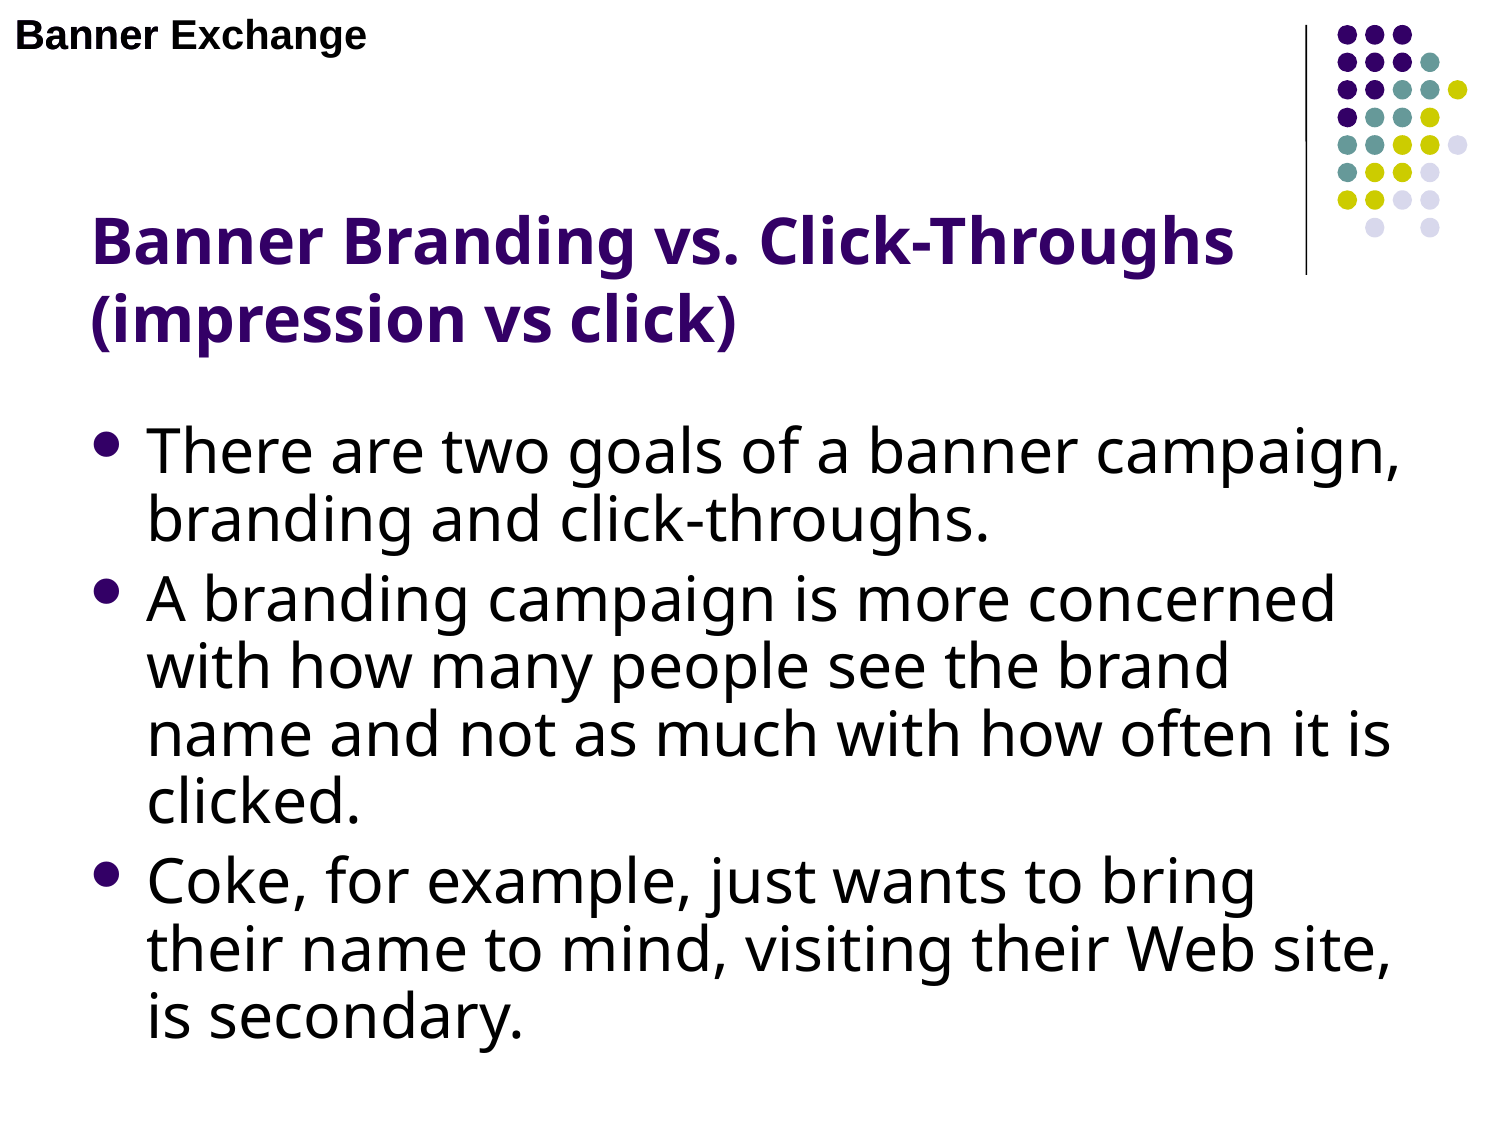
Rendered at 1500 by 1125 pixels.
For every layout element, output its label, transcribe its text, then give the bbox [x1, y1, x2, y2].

text_box Banner Exchange [0, 0, 394, 65]
list There are two goals of a banner campaign, branding and click-throughs. A branding campaign is more concerned with how many people see the brand name and not as much with how often it is clicked. Coke, for example, just wants to bring their name to mind, visiting their Web site, is secondary. [75, 412, 1425, 1006]
title Banner Branding vs. Click-Throughs (impression vs click) [75, 149, 1313, 363]
